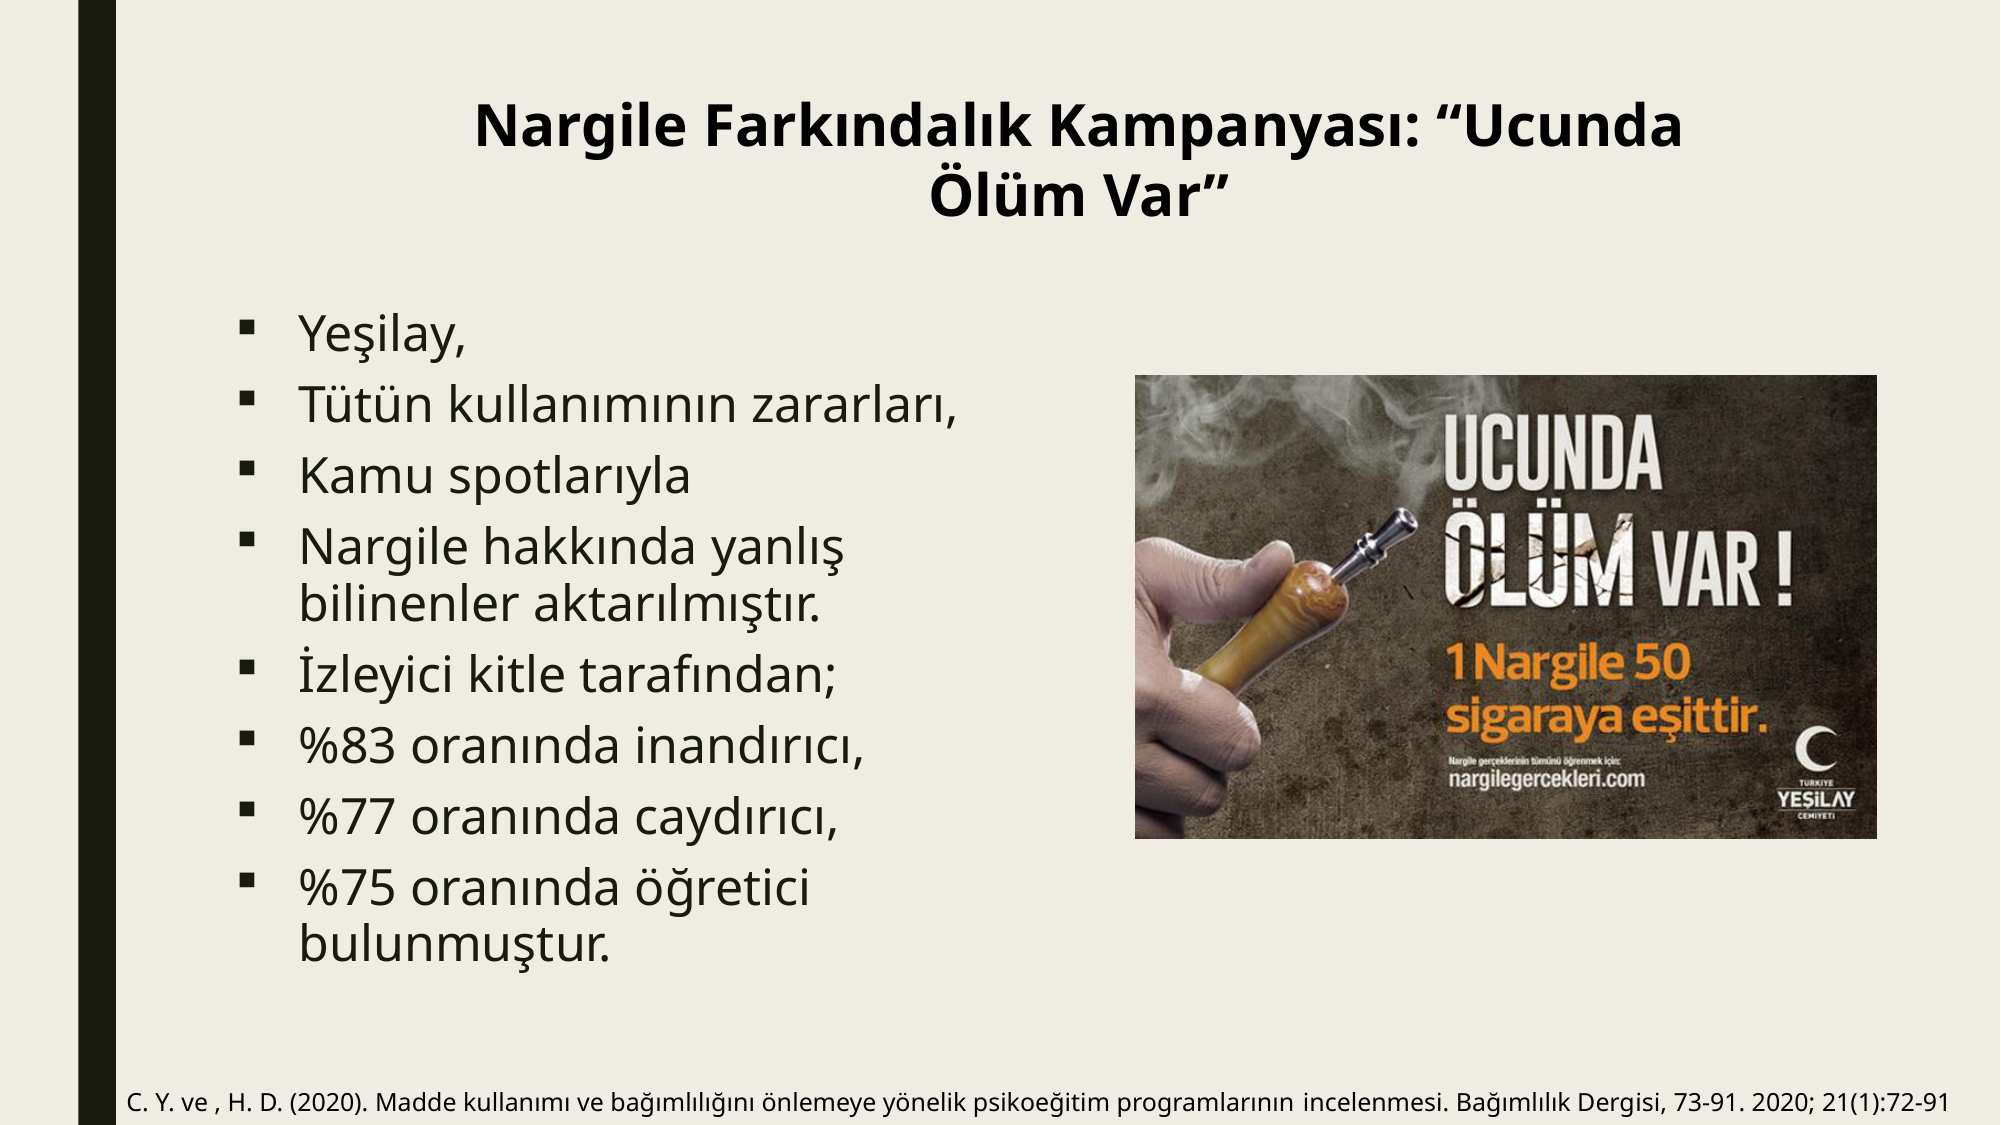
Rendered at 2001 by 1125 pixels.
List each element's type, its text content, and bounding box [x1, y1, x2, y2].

text_box C. Y. ve , H. D. (2020). Madde kullanımı ve bağımlılığını önlemeye yönelik psikoeğitim programlarının i̇ncelenmesi. Bağımlılık Dergi̇si̇, 73-91. 2020; 21(1):72-91 [111, 1079, 2000, 1125]
list Yeşilay, Tütün kullanımının zararları, Kamu spotlarıyla Nargile hakkında yanlış bilinenler aktarılmıştır. İzleyici kitle tarafından; %83 oranında inandırıcı, %77 oranında caydırıcı, %75 oranında öğretici bulunmuştur. [133, 299, 1079, 993]
text_box Nargile Farkındalık Kampanyası: “Ucunda Ölüm Var” [401, 80, 1757, 281]
picture [1135, 375, 1877, 839]
